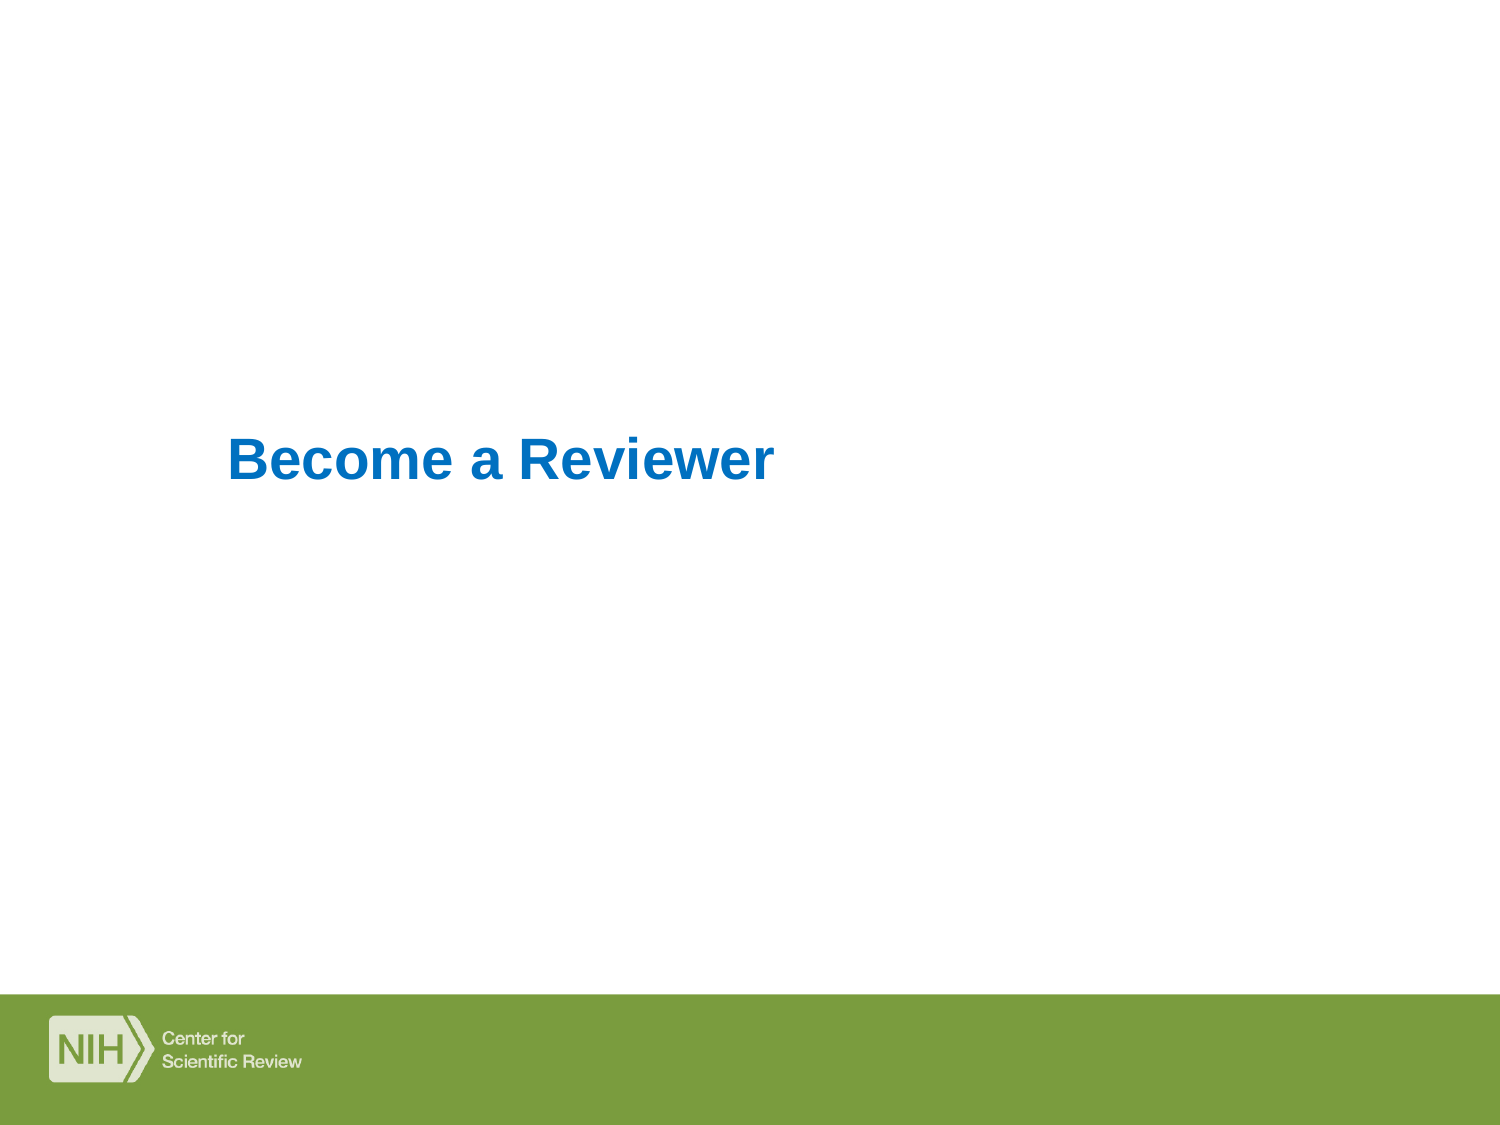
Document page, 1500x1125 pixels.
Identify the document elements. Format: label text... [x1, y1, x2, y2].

picture [0, 0, 1500, 1125]
title Become a Reviewer [212, 362, 1414, 550]
